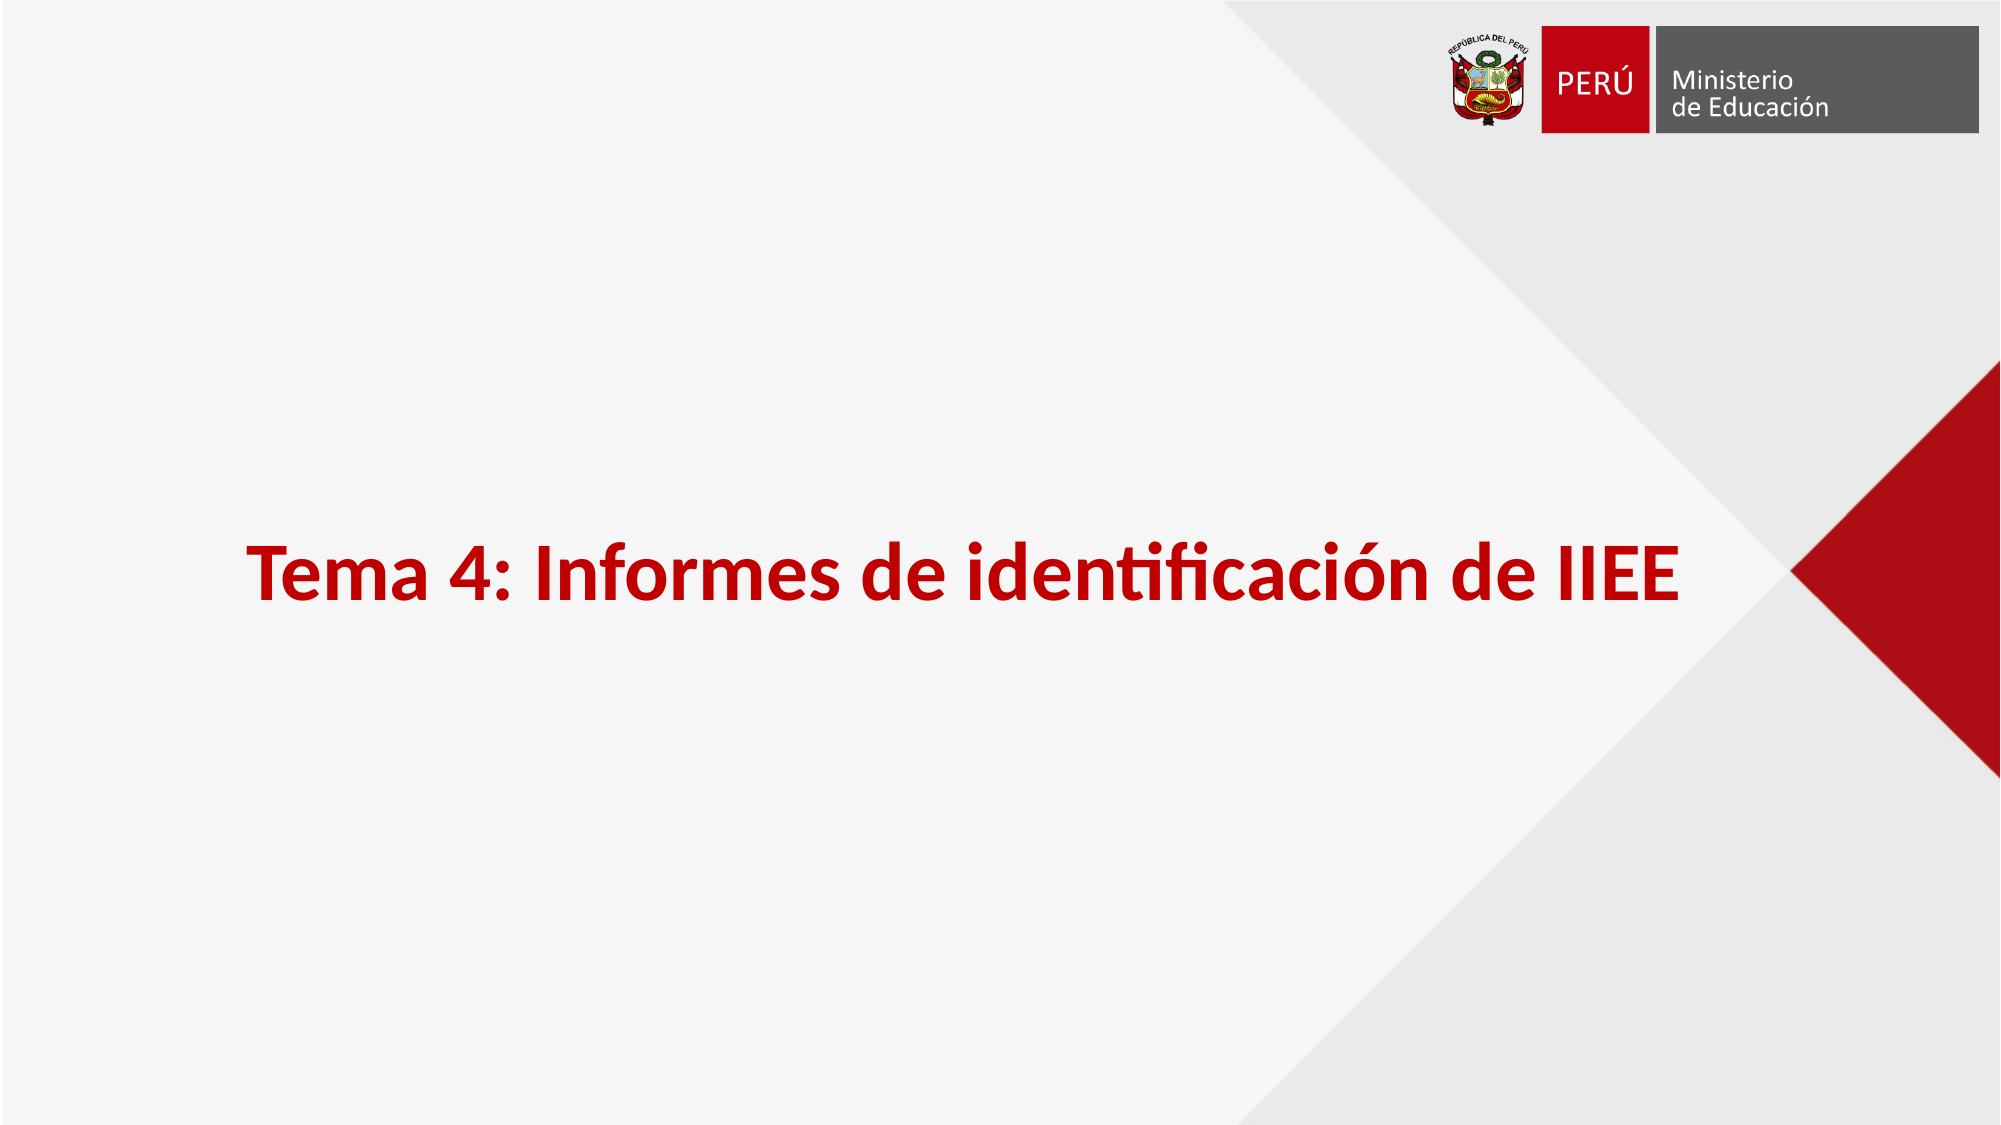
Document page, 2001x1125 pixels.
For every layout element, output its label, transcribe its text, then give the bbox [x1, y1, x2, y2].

picture [0, 0, 2001, 1125]
text_box Tema 4: Informes de identificación de IIEE [231, 480, 1713, 627]
